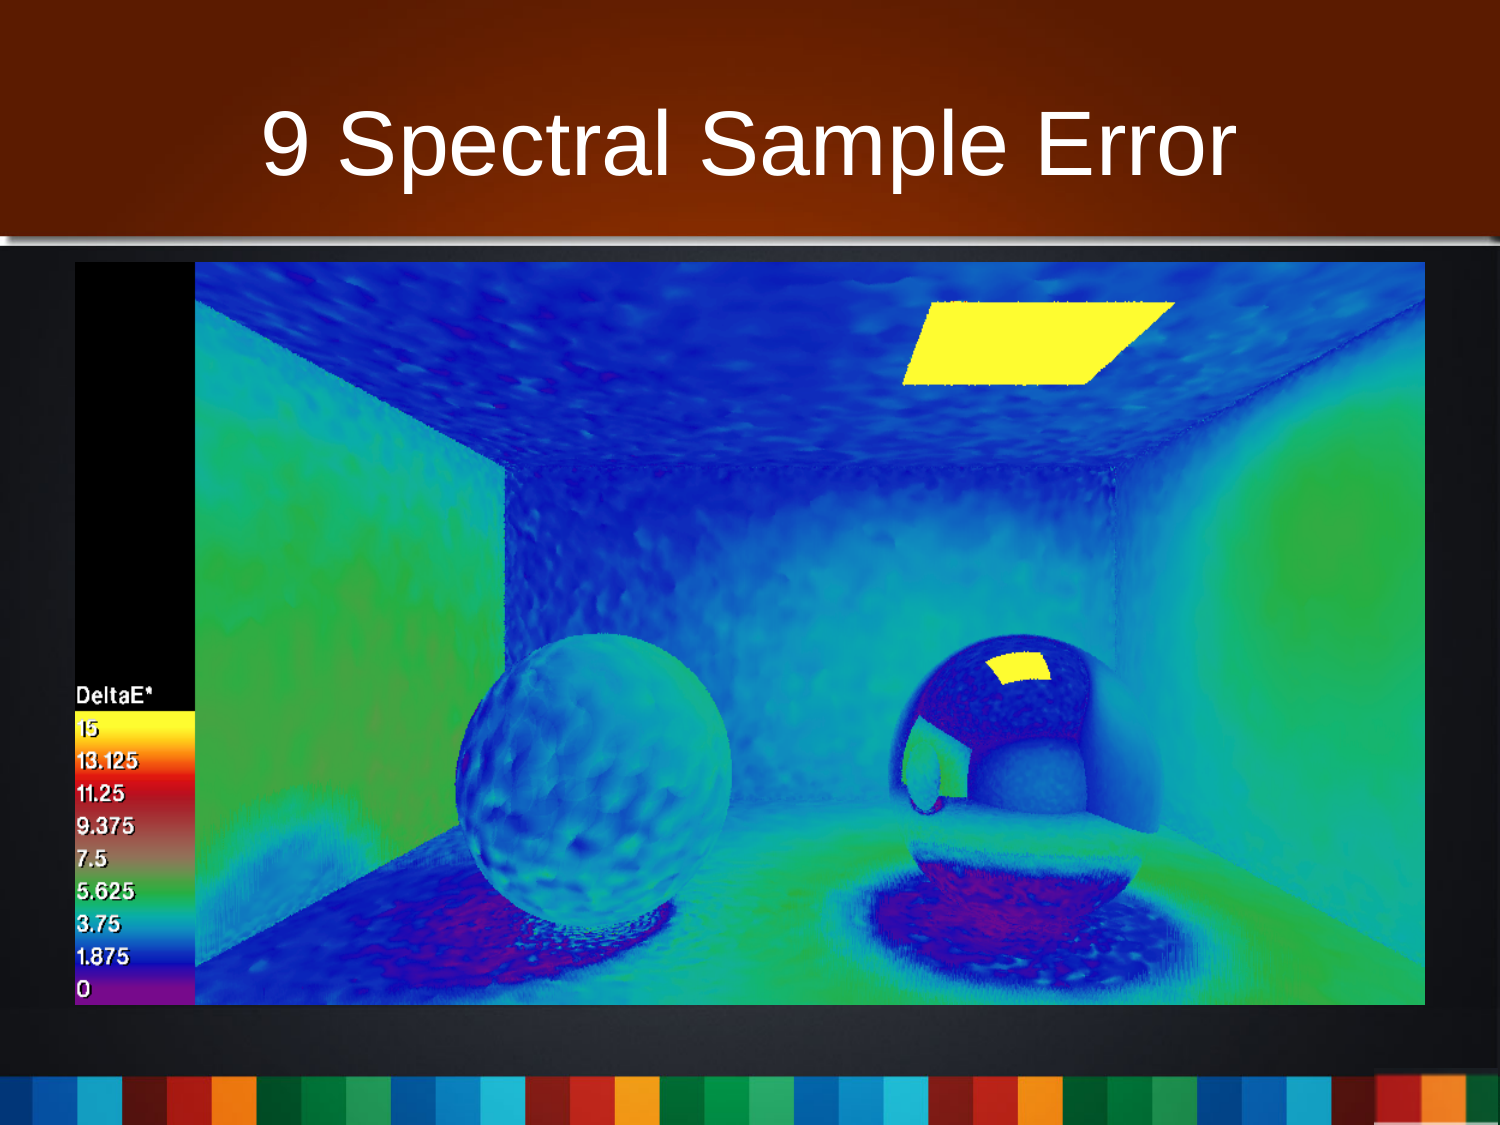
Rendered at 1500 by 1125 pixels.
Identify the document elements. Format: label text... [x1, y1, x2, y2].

picture [0, 0, 1500, 1125]
title 9 Spectral Sample Error [75, 45, 1425, 233]
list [74, 262, 1426, 1006]
